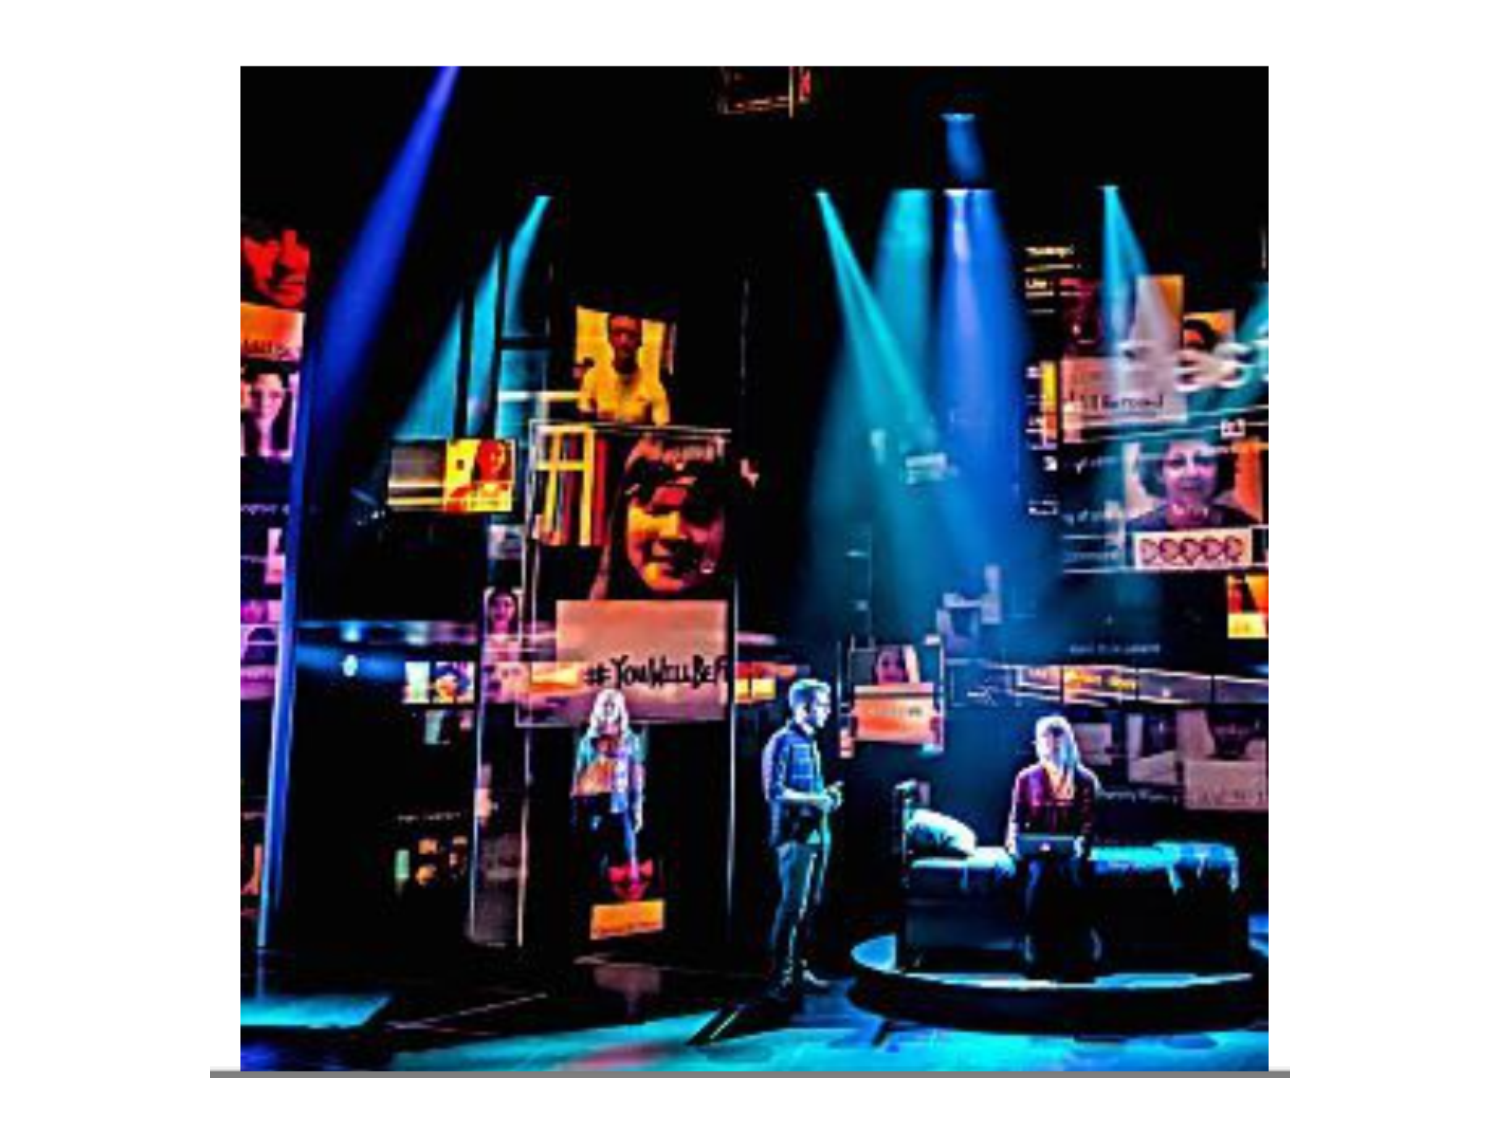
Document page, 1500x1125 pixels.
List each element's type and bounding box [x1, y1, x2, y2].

picture [210, 47, 1290, 1078]
